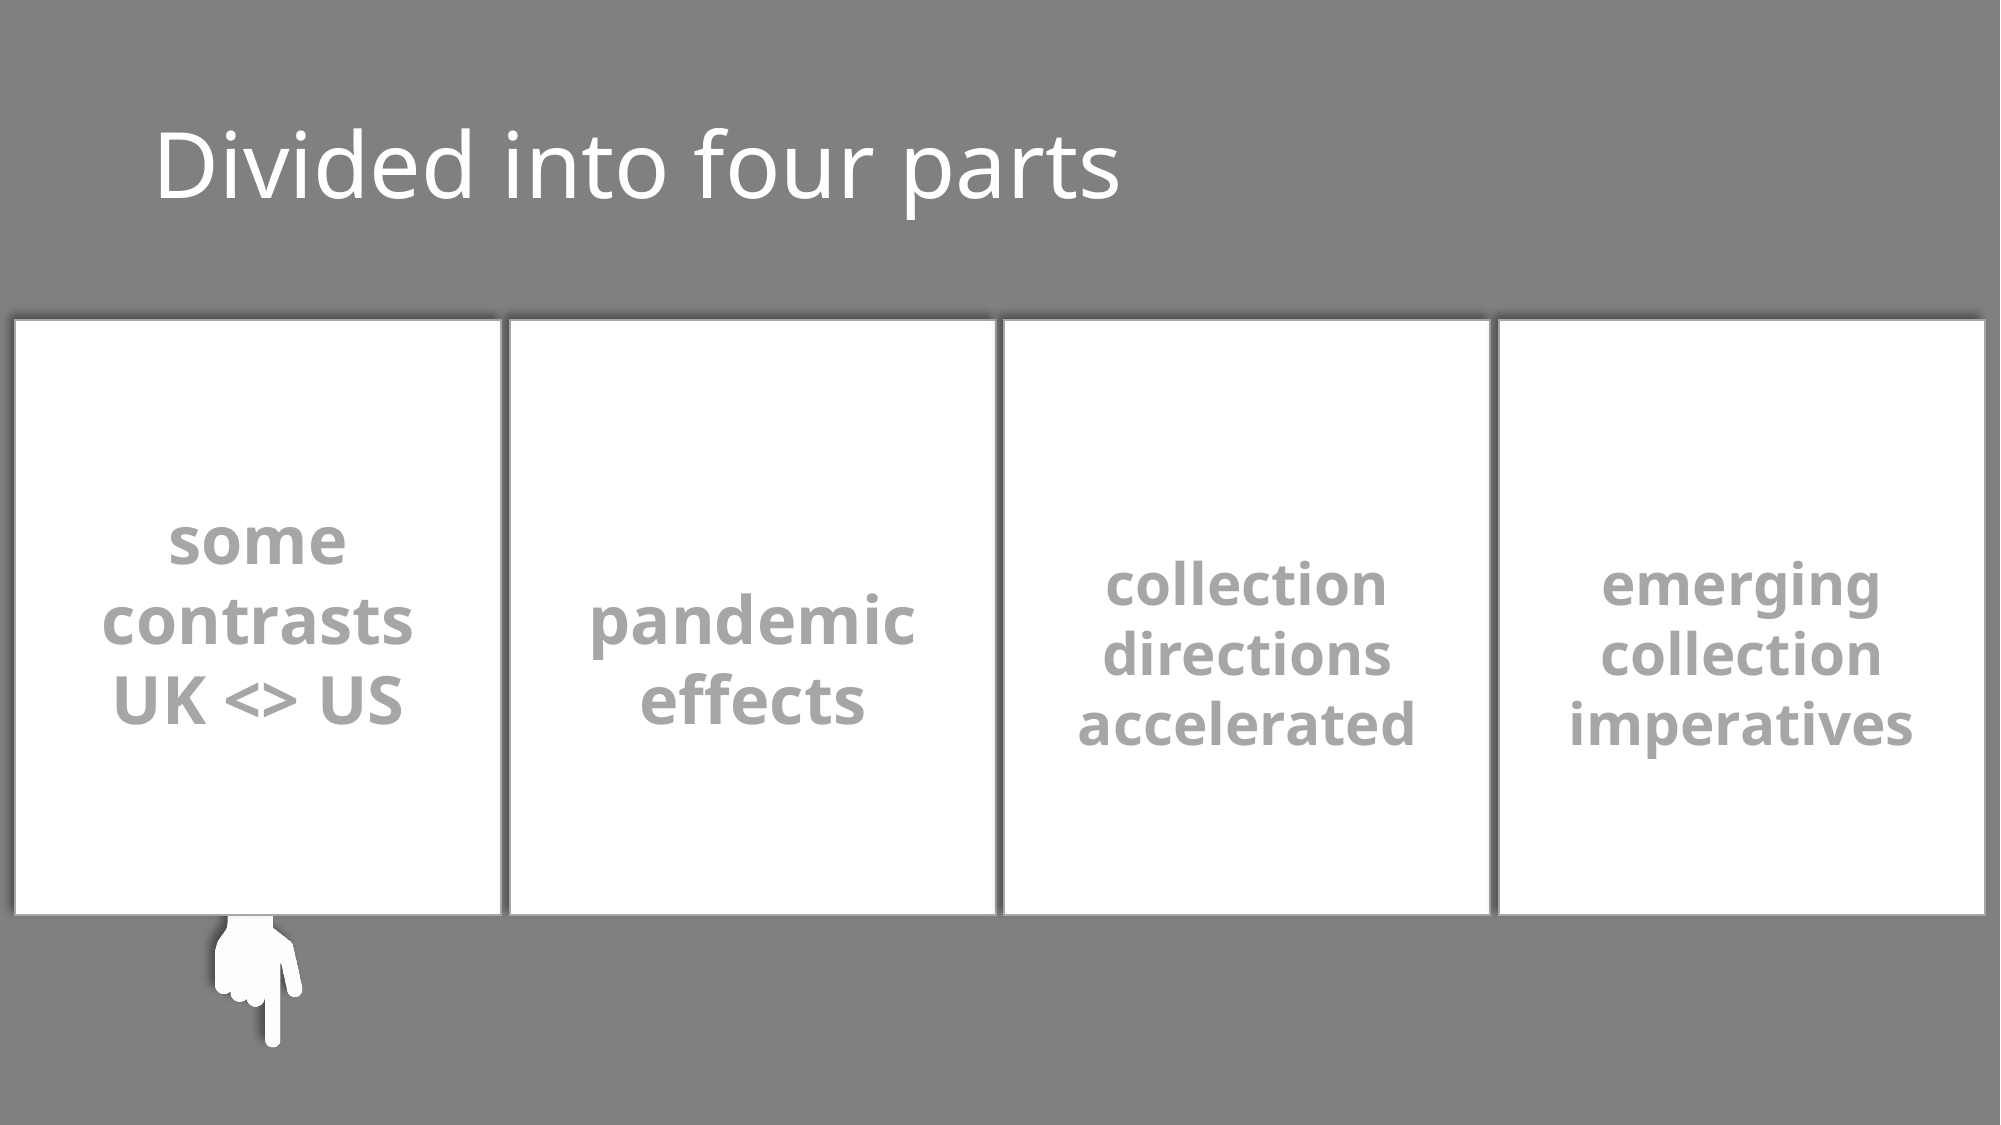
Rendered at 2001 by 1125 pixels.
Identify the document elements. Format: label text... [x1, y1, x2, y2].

text_box emerging collection imperatives [1498, 319, 1986, 916]
text_box pandemic effects [509, 319, 997, 916]
picture [183, 906, 334, 1057]
text_box some contrasts UK <> US [14, 319, 502, 916]
text_box collection directions accelerated [1003, 319, 1491, 916]
title Divided into four parts [137, 59, 1863, 278]
